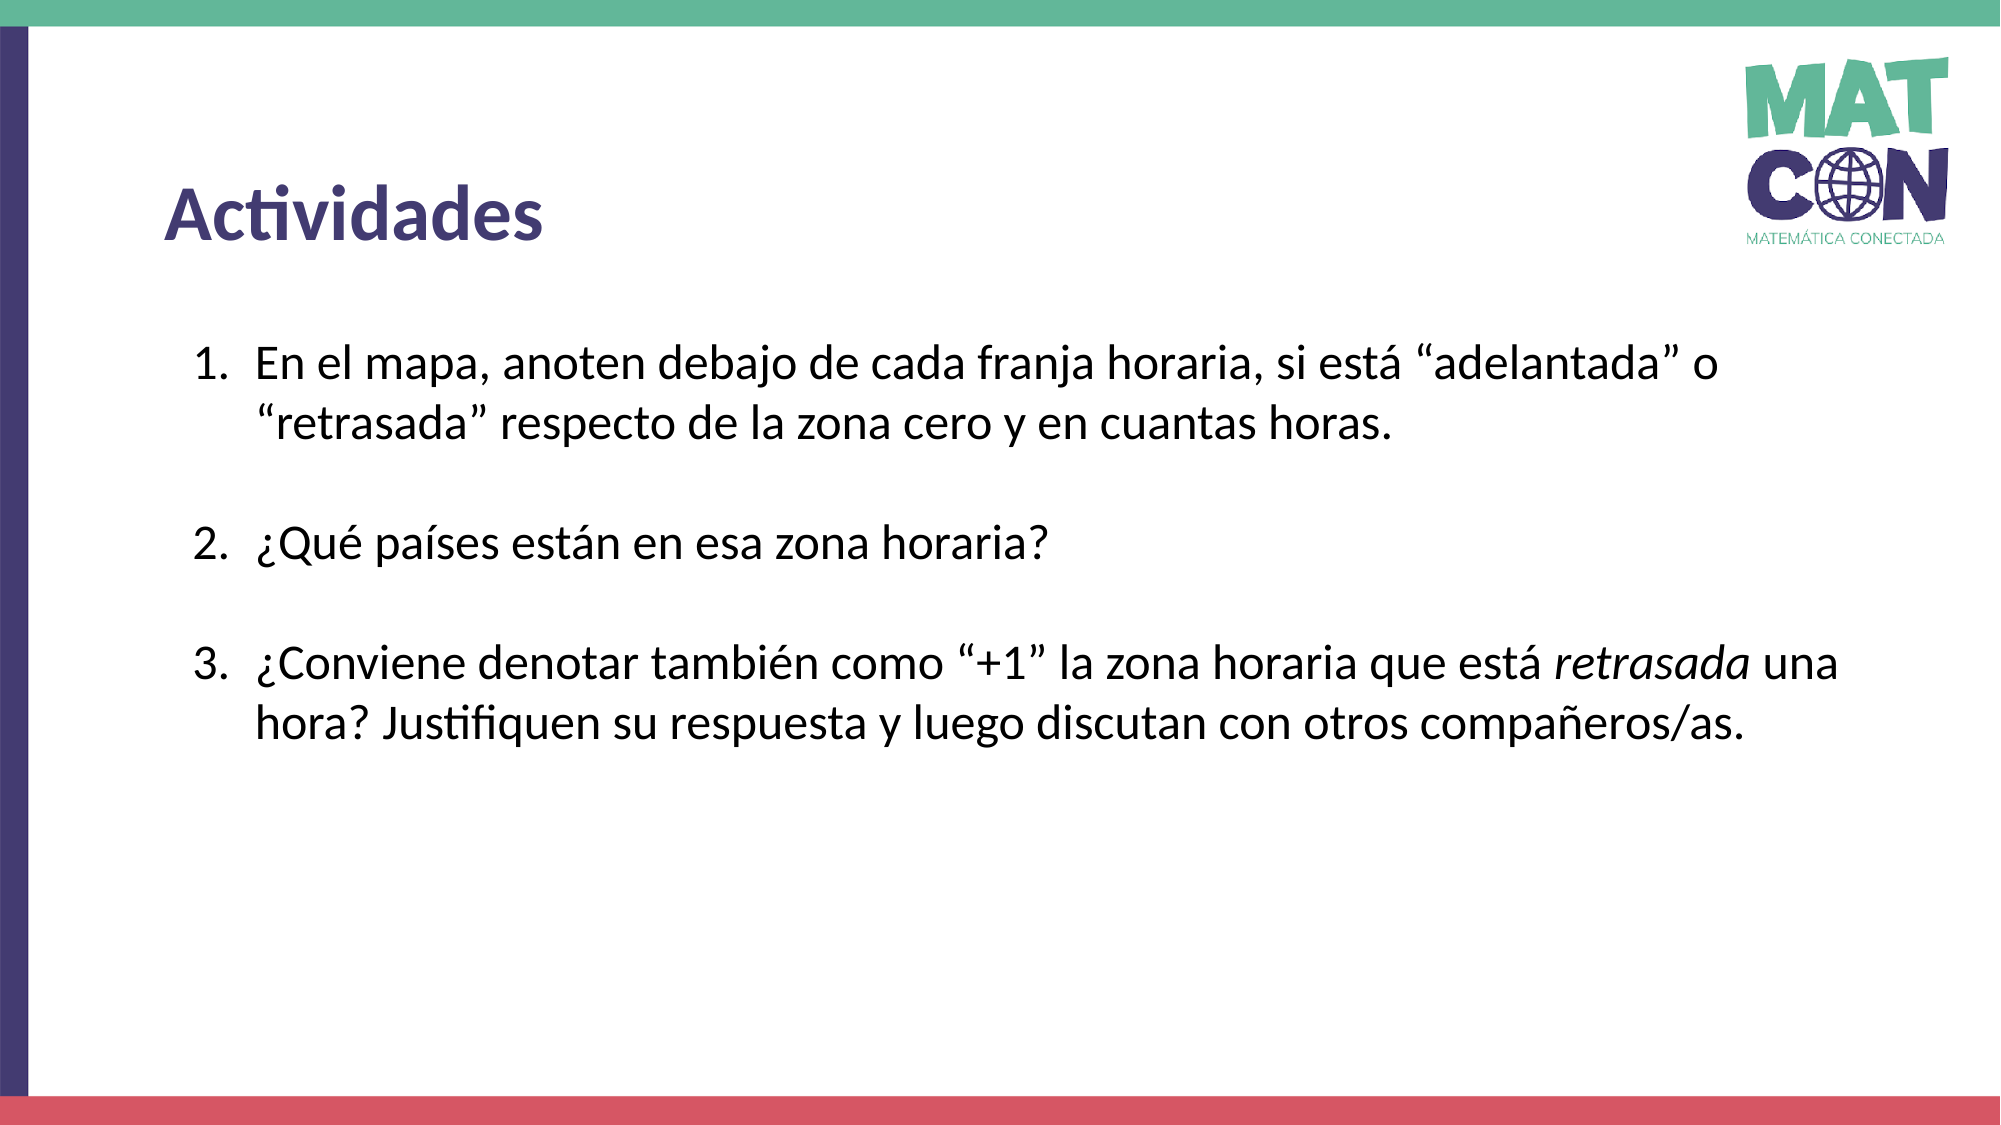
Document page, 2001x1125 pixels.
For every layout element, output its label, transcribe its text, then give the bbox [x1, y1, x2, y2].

text_box Actividades [149, 146, 1945, 272]
text_box En el mapa, anoten debajo de cada franja horaria, si está “adelantada” o “retrasada” respecto de la zona cero y en cuantas horas. ¿Qué países están en esa zona horaria? ¿Conviene denotar también como “+1” la zona horaria que está retrasada una hora? Justifiquen su respuesta y luego discutan con otros compañeros/as. [164, 314, 1885, 764]
picture [0, 0, 2000, 1125]
